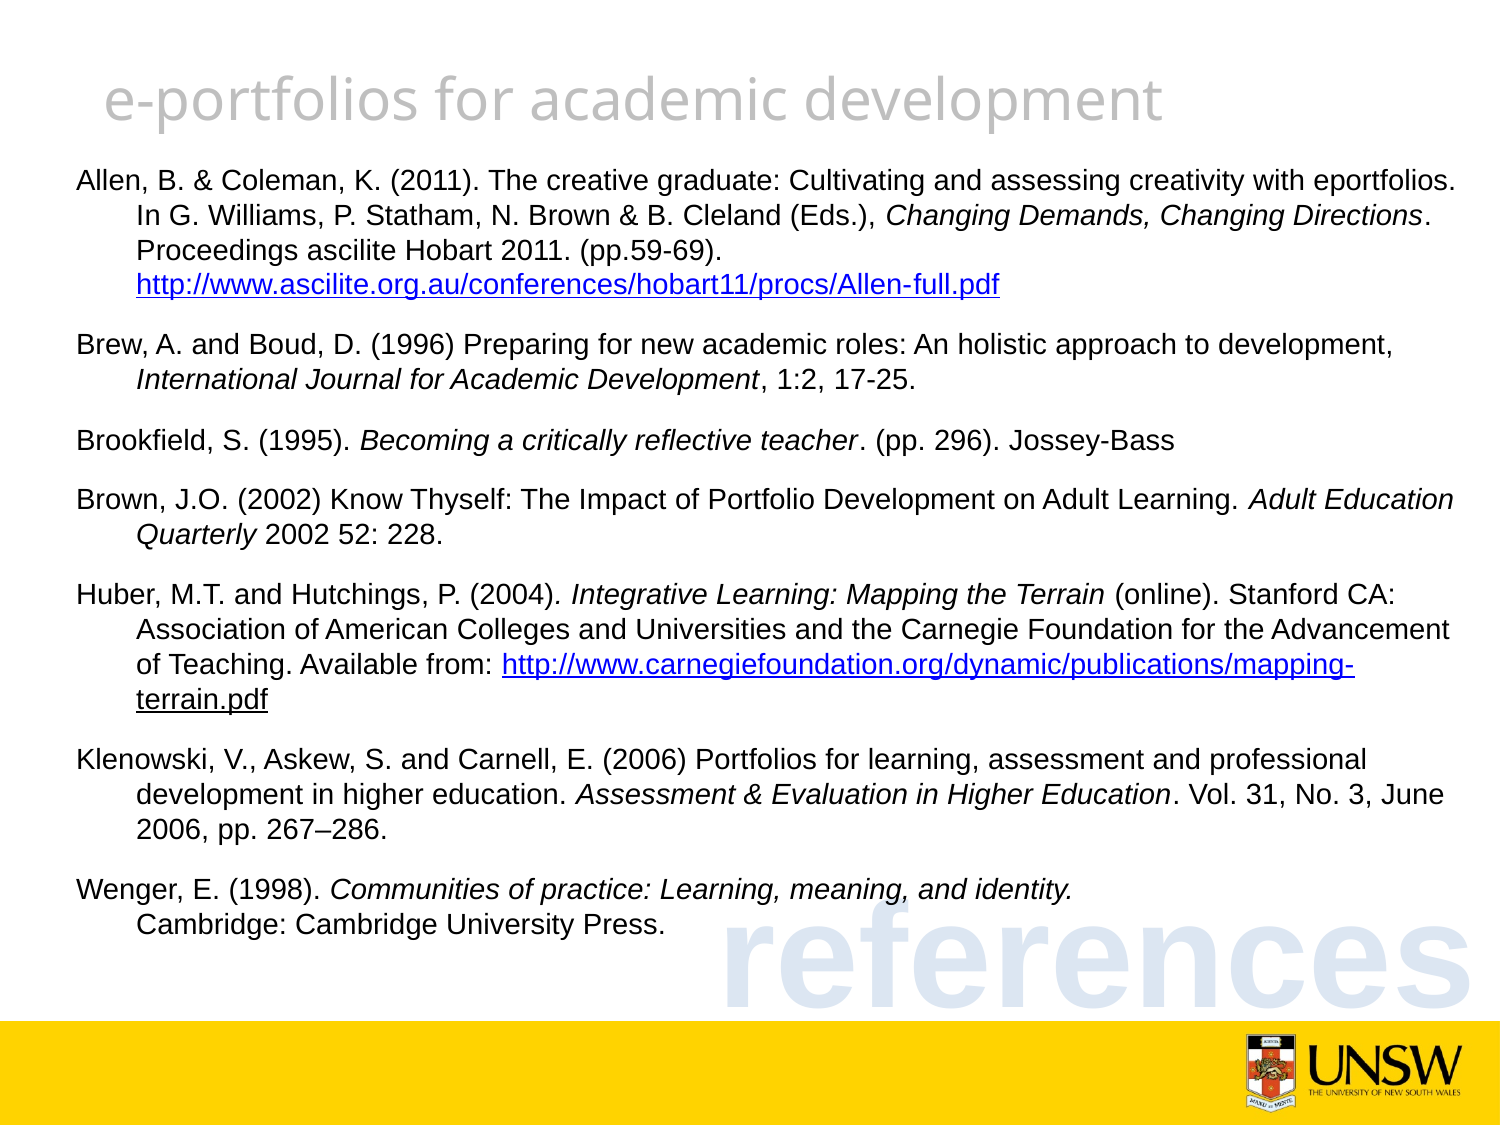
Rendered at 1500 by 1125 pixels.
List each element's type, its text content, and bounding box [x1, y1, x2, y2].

picture [0, 1021, 1500, 1125]
text_box Allen, B. & Coleman, K. (2011). The creative graduate: Cultivating and assessing creativity with eportfolios. In G. Williams, P. Statham, N. Brown & B. Cleland (Eds.), Changing Demands, Changing Directions. Proceedings ascilite Hobart 2011. (pp.59-69). http://www.ascilite.org.au/conferences/hobart11/procs/Allen-full.pdf Brew, A. and Boud, D. (1996) Preparing for new academic roles: An holistic approach to development, International Journal for Academic Development, 1:2, 17-25. Brookfield, S. (1995). Becoming a critically reflective teacher. (pp. 296). Jossey-Bass Brown, J.O. (2002) Know Thyself: The Impact of Portfolio Development on Adult Learning. Adult Education Quarterly 2002 52: 228. Huber, M.T. and Hutchings, P. (2004). Integrative Learning: Mapping the Terrain (online). Stanford CA: Association of American Colleges and Universities and the Carnegie Foundation for the Advancement of Teaching. Available from: http://www.carnegiefoundation.org/dynamic/publications/mapping-terrain.pdf Klenowski, V., Askew, S. and Carnell, E. (2006) Portfolios for learning, assessment and professional development in higher education. Assessment & Evaluation in Higher Education. Vol. 31, No. 3, June 2006, pp. 267–286. Wenger, E. (1998). Communities of practice: Learning, meaning, and identity. Cambridge: Cambridge University Press. [39, 158, 1500, 943]
text_box references [702, 907, 1500, 1045]
text_box e-portfolios for academic development [88, 54, 1400, 149]
